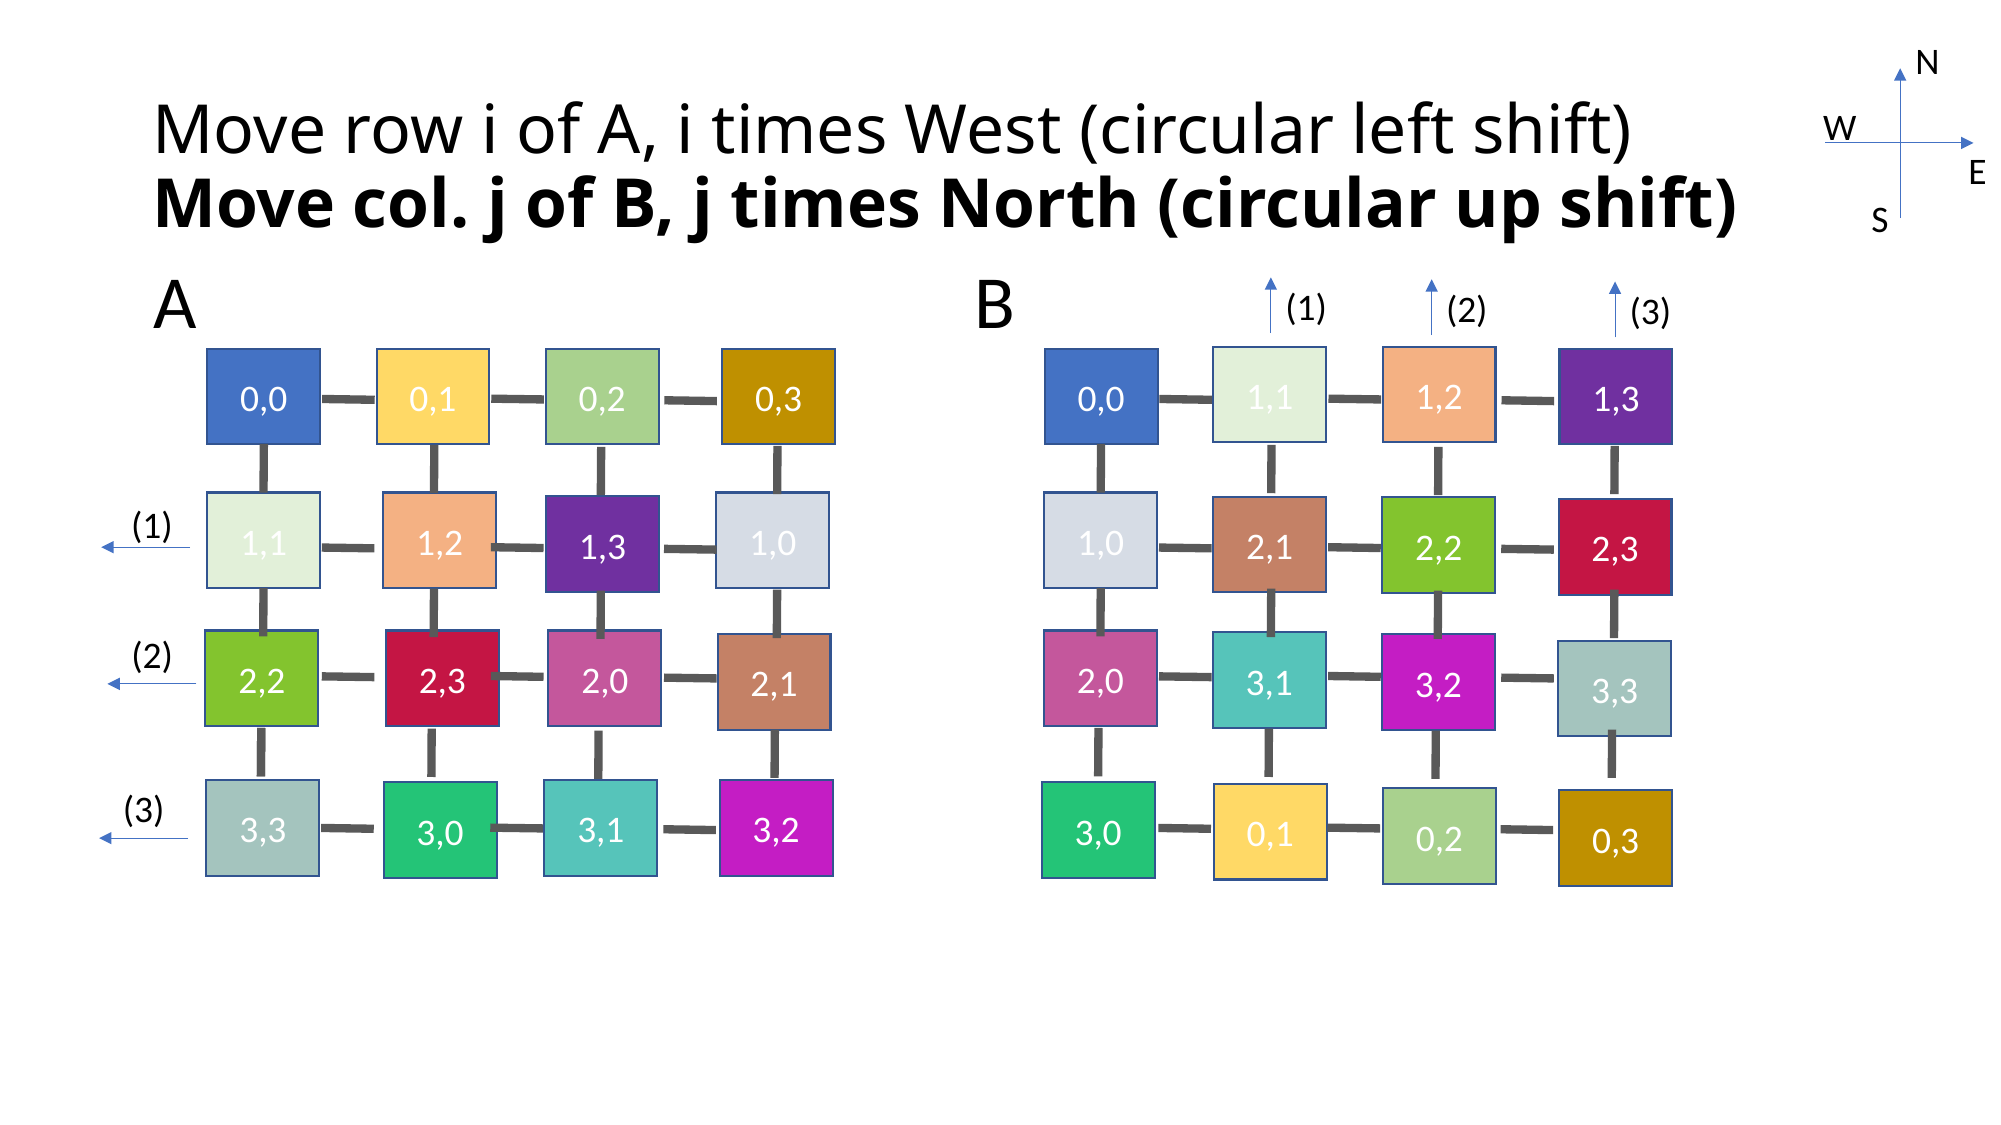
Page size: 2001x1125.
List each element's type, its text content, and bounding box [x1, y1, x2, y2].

text_box 2,1 [717, 633, 832, 731]
text_box 2,3 [1558, 498, 1673, 596]
text_box 3,1 [1212, 631, 1327, 729]
text_box 3,3 [1557, 640, 1672, 737]
text_box N [1900, 29, 1955, 90]
text_box 2,2 [1381, 496, 1496, 594]
text_box (1) [116, 494, 188, 547]
text_box 3,2 [1381, 633, 1496, 731]
text_box 2,2 [204, 629, 319, 727]
text_box B [959, 246, 1030, 352]
text_box 0,0 [1044, 348, 1159, 445]
text_box (1) [1270, 275, 1342, 336]
text_box 0,2 [1382, 787, 1497, 885]
text_box 1,2 [1382, 346, 1497, 443]
text_box 0,3 [721, 348, 836, 445]
text_box 2,0 [547, 629, 662, 727]
text_box 0,2 [545, 348, 660, 445]
text_box 1,3 [1558, 348, 1673, 445]
text_box 0,0 [206, 348, 321, 445]
text_box A [139, 246, 213, 352]
text_box 2,3 [385, 629, 500, 727]
text_box 3,0 [1041, 781, 1156, 879]
text_box 3,1 [543, 779, 658, 877]
text_box 1,0 [1043, 491, 1158, 589]
text_box 1,1 [1212, 346, 1327, 443]
text_box 1,2 [382, 491, 497, 589]
text_box 1,3 [545, 495, 660, 593]
text_box 2,0 [1043, 629, 1158, 727]
text_box S [1856, 187, 1904, 247]
text_box 0,1 [376, 348, 490, 445]
text_box (2) [1431, 277, 1503, 338]
text_box (1) [116, 548, 188, 554]
text_box 3,3 [205, 779, 320, 877]
text_box (3) [108, 777, 180, 838]
text_box 2,1 [1212, 496, 1327, 593]
text_box W [1808, 95, 1872, 156]
text_box (2) [116, 623, 188, 683]
text_box (3) [1614, 279, 1686, 340]
text_box 3,0 [383, 781, 498, 879]
text_box 1,1 [206, 491, 321, 589]
text_box 0,3 [1558, 789, 1673, 887]
text_box 0,1 [1213, 783, 1328, 881]
title Move row i of A, i times West (circular left shift) Move col. j of B, j times North (circular up shift) [137, 59, 1863, 278]
text_box 3,2 [719, 779, 834, 877]
text_box E [1953, 139, 2000, 199]
text_box 1,0 [715, 491, 830, 589]
